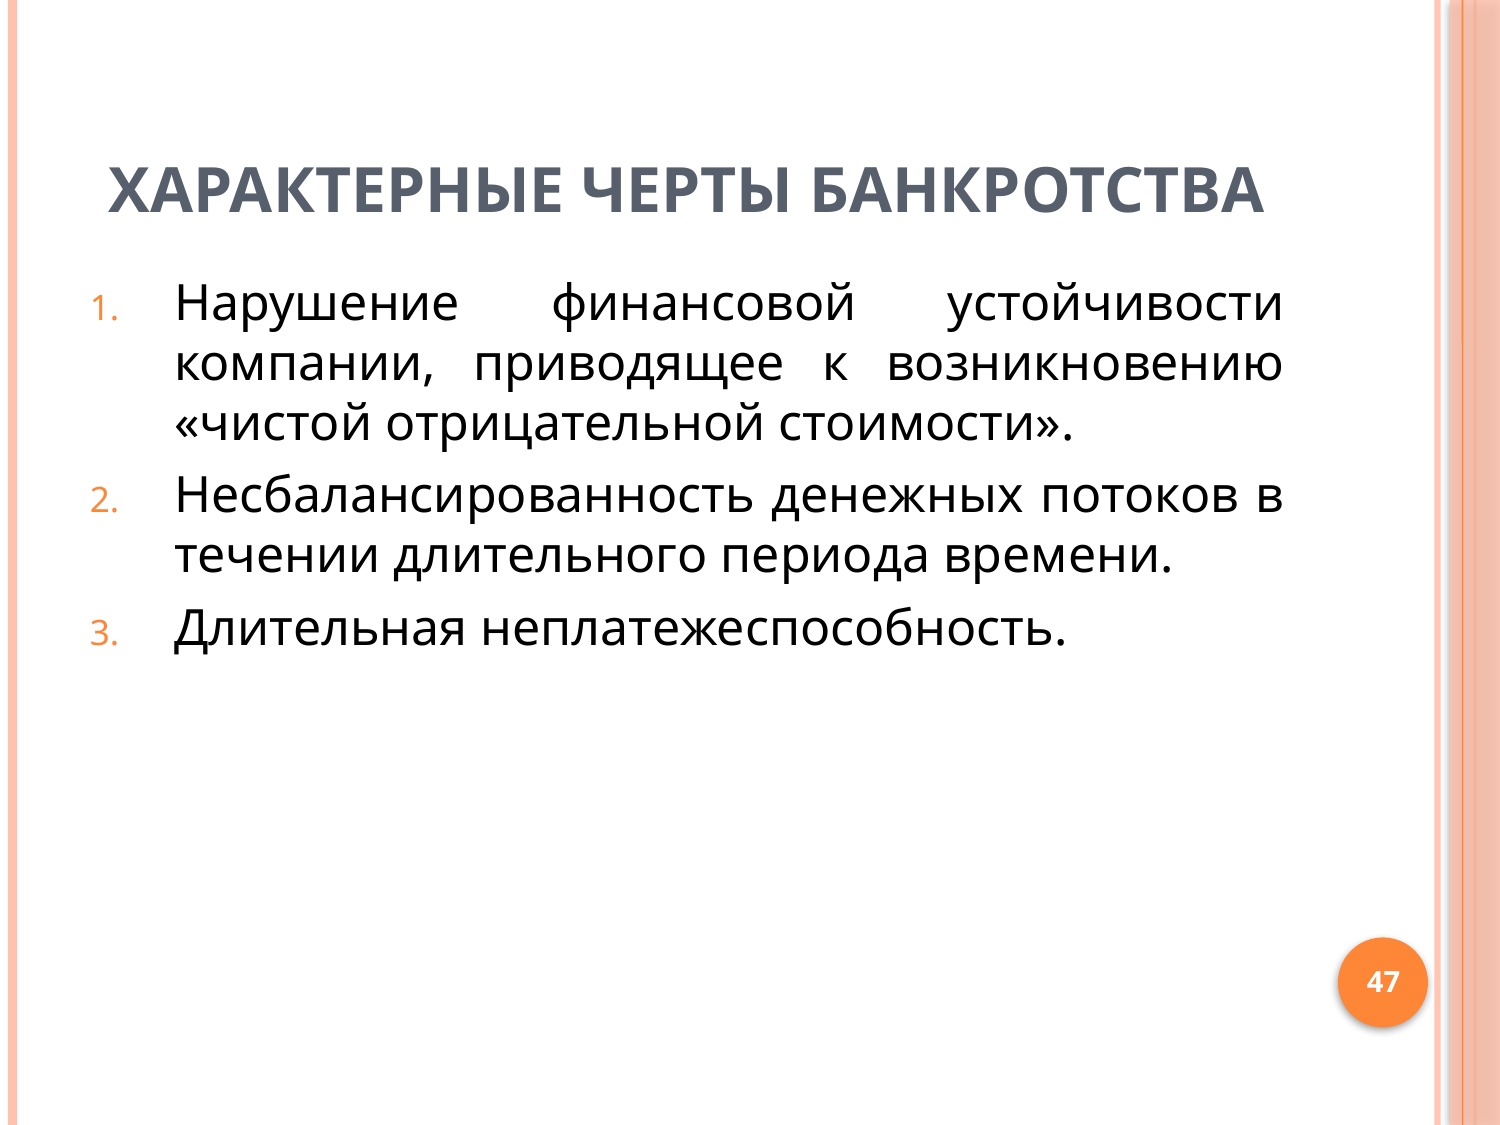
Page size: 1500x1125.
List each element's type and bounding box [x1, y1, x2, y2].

list [75, 262, 1300, 1062]
title [75, 45, 1300, 233]
slide_number [1333, 940, 1434, 1027]
